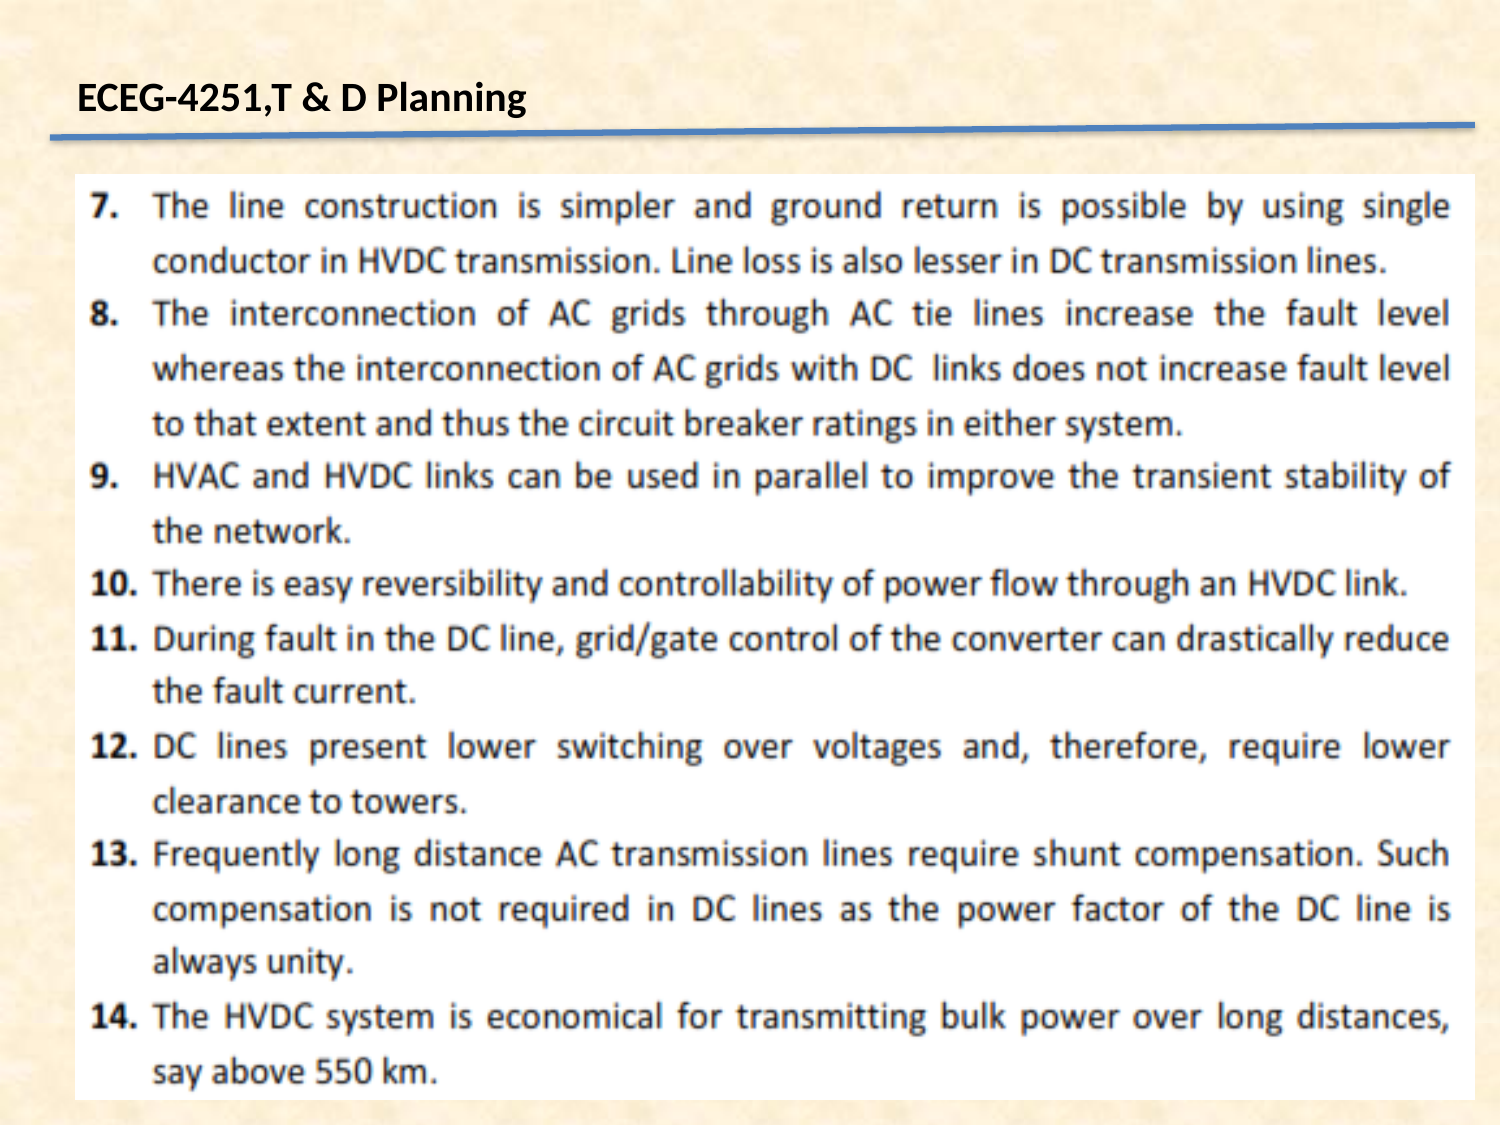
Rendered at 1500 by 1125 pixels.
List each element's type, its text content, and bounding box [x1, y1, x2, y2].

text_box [49, 124, 1476, 138]
text_box ECEG-4251,T & D Planning [62, 62, 1338, 123]
picture [0, 0, 1500, 1125]
